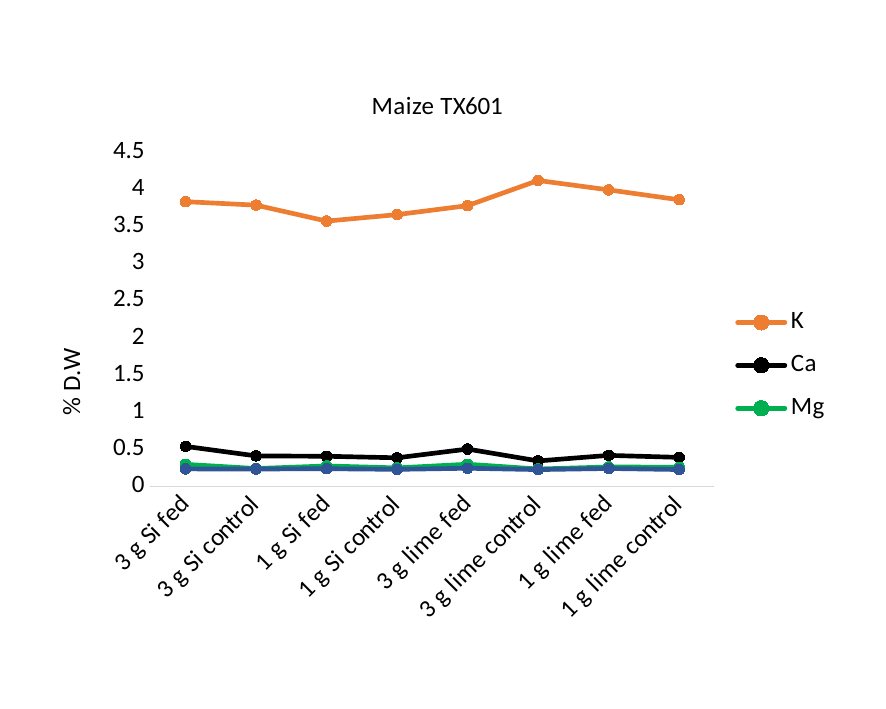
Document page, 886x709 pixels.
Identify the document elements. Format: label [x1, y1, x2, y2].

chart [27, 68, 848, 636]
